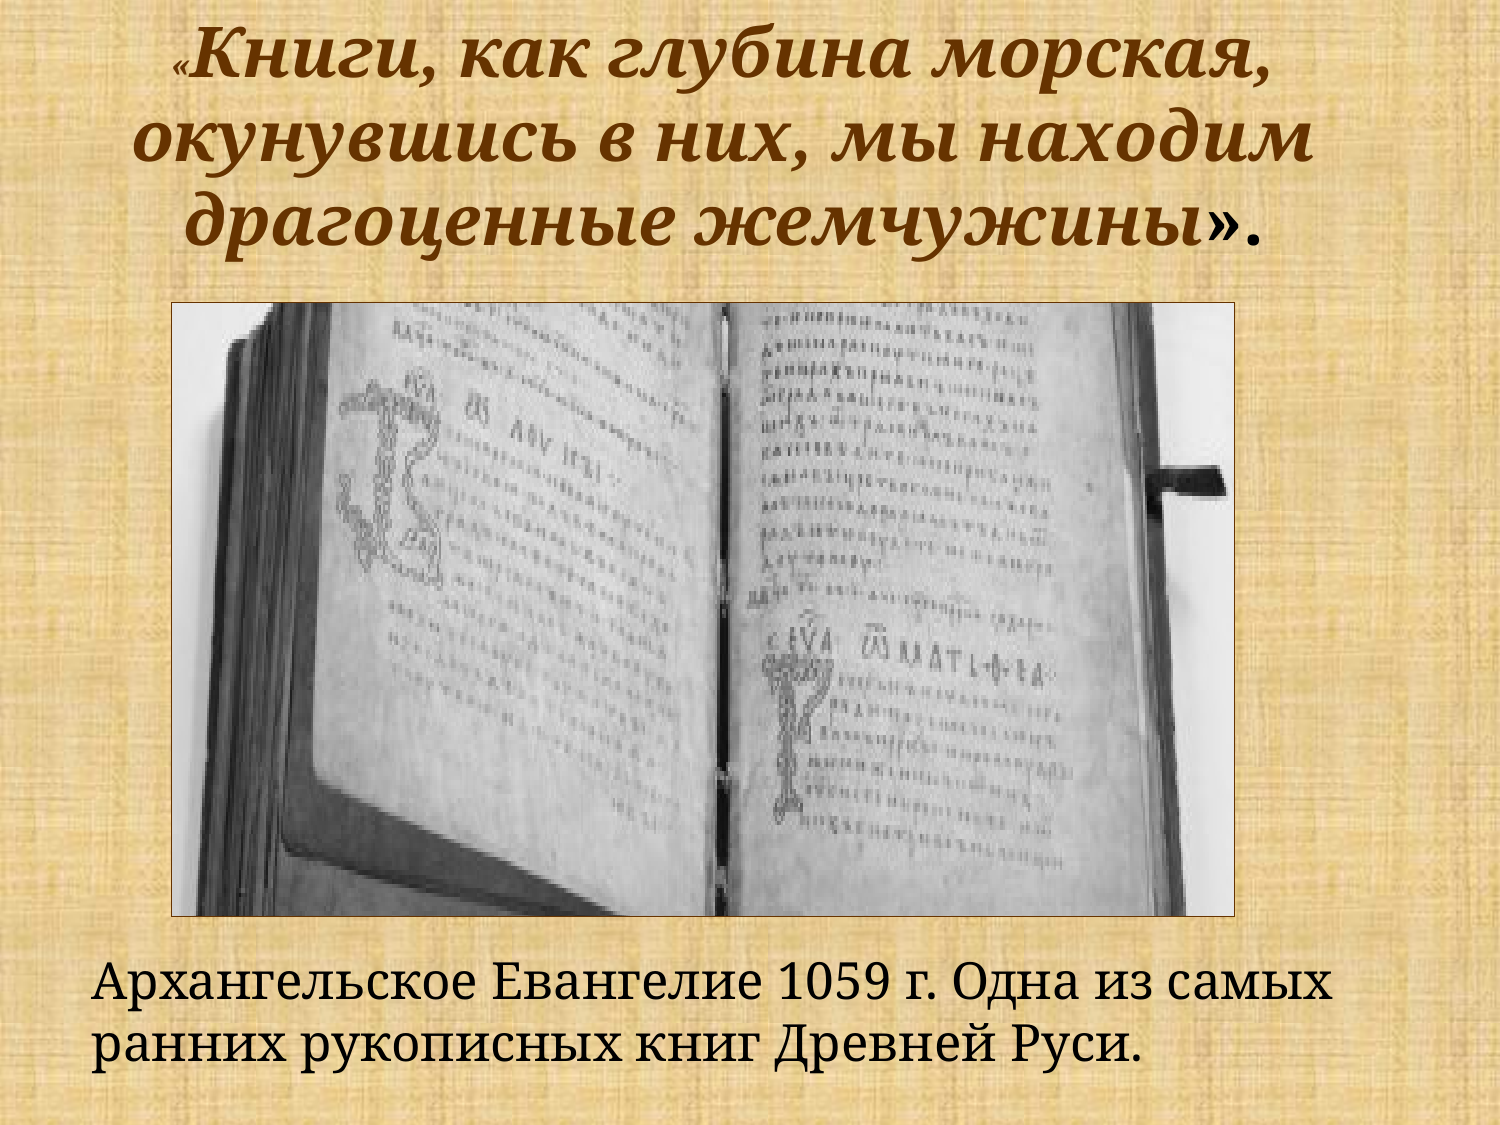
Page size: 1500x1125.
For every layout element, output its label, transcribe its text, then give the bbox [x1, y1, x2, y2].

picture [0, 0, 1500, 1125]
list Архангельское Евангелие 1059 г. Одна из самых ранних рукописных книг Древней Руси. [76, 905, 1412, 1125]
title «Книги, как глубина морская, окунувшись в них, мы находим драгоценные жемчужины». [0, 0, 1447, 268]
